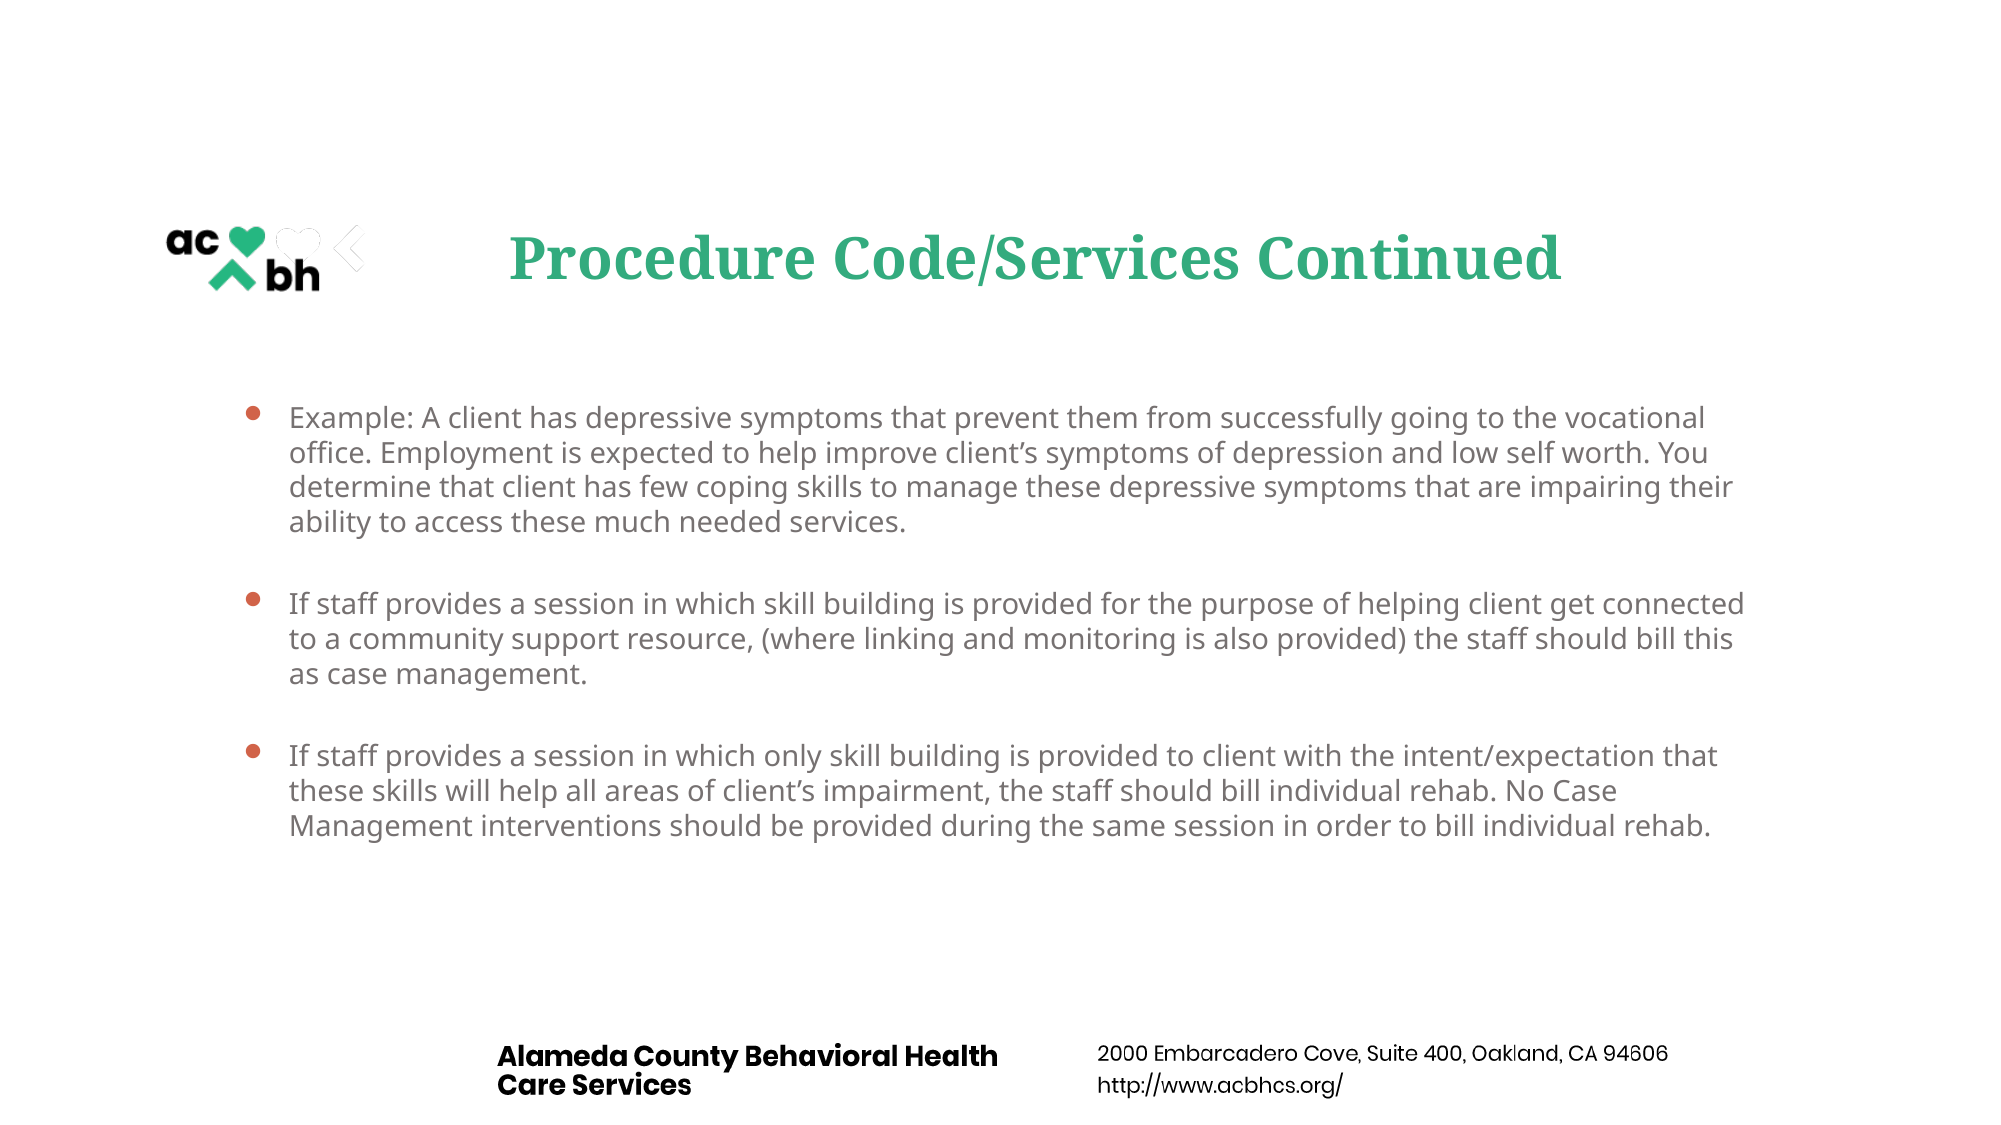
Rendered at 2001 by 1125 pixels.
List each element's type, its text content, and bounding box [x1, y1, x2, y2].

picture [151, 214, 391, 301]
picture [487, 1035, 1009, 1103]
slide_number 74 [1412, 1042, 1863, 1103]
subtitle Example: A client has depressive symptoms that prevent them from successfully going to the vocational office. Employment is expected to help improve client’s symptoms of depression and low self worth. You determine that client has few coping skills to manage these depressive symptoms that are impairing their ability to access these much needed services. If staff provides a session in which skill building is provided for the purpose of helping client get connected to a community support resource, (where linking and monitoring is also provided) the staff should bill this as case management. If staff provides a session in which only skill building is provided to client with the intent/expectation that these skills will help all areas of client’s impairment, the staff should bill individual rehab. No Case Management interventions should be provided during the same session in order to bill individual rehab. [226, 391, 1774, 895]
title Procedure Code/Services Continued [494, 221, 1694, 301]
picture [1086, 1034, 1671, 1103]
